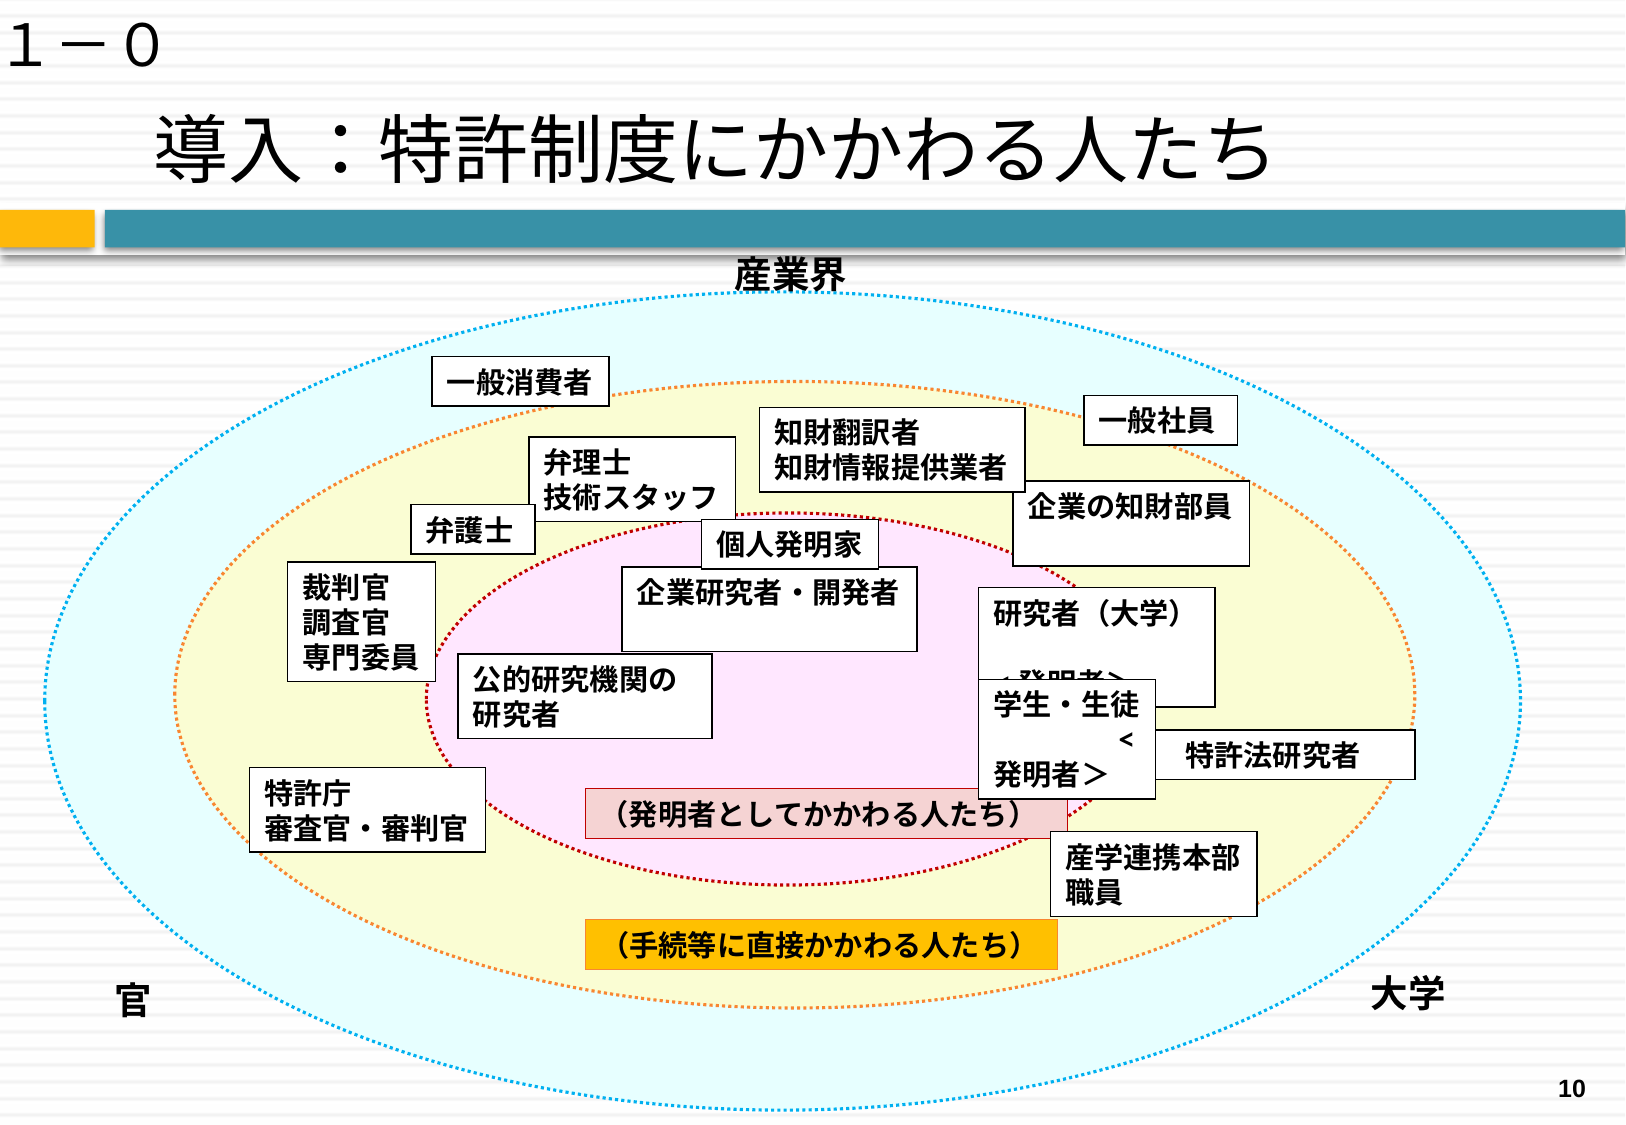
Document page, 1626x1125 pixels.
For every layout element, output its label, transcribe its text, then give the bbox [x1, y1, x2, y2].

text_box 知財翻訳者 知財情報提供業者 [759, 407, 1025, 492]
text_box 弁理士 技術スタッフ [528, 436, 736, 522]
text_box （発明者としてかかわる人たち） [585, 788, 1068, 839]
text_box 大学 [1355, 962, 1545, 1023]
text_box [173, 379, 1417, 844]
text_box 特許庁 審査官・審判官 [249, 767, 486, 853]
text_box [258, 803, 1233, 1010]
text_box 官 [99, 969, 275, 1030]
text_box 裁判官 調査官 専門委員 [287, 562, 436, 682]
text_box （手続等に直接かかわる人たち） [585, 919, 1058, 970]
text_box 特許法研究者 [1156, 729, 1415, 780]
text_box 導入：特許制度にかかわる人たち [139, 66, 1477, 229]
text_box [1068, 799, 1093, 818]
text_box 企業の知財部員 [1013, 481, 1250, 566]
text_box [1068, 780, 1393, 905]
text_box 一般消費者 [432, 356, 610, 407]
text_box 研究者（大学） <発明者＞ [978, 587, 1215, 708]
text_box 産業界 [719, 243, 965, 304]
text_box [43, 291, 1523, 1112]
text_box 公的研究機関の研究者 [458, 654, 712, 739]
text_box １－０ [0, 0, 187, 86]
text_box 弁護士 [410, 504, 535, 555]
text_box 産学連携本部職員 [1050, 831, 1258, 917]
text_box 一般社員 [1084, 395, 1238, 445]
text_box [424, 511, 1077, 887]
text_box 個人発明家 [701, 519, 879, 569]
slide_number 10 [1524, 1070, 1620, 1111]
text_box 学生・生徒 <発明者＞ [978, 679, 1156, 799]
text_box 企業研究者・開発者 [622, 566, 918, 652]
